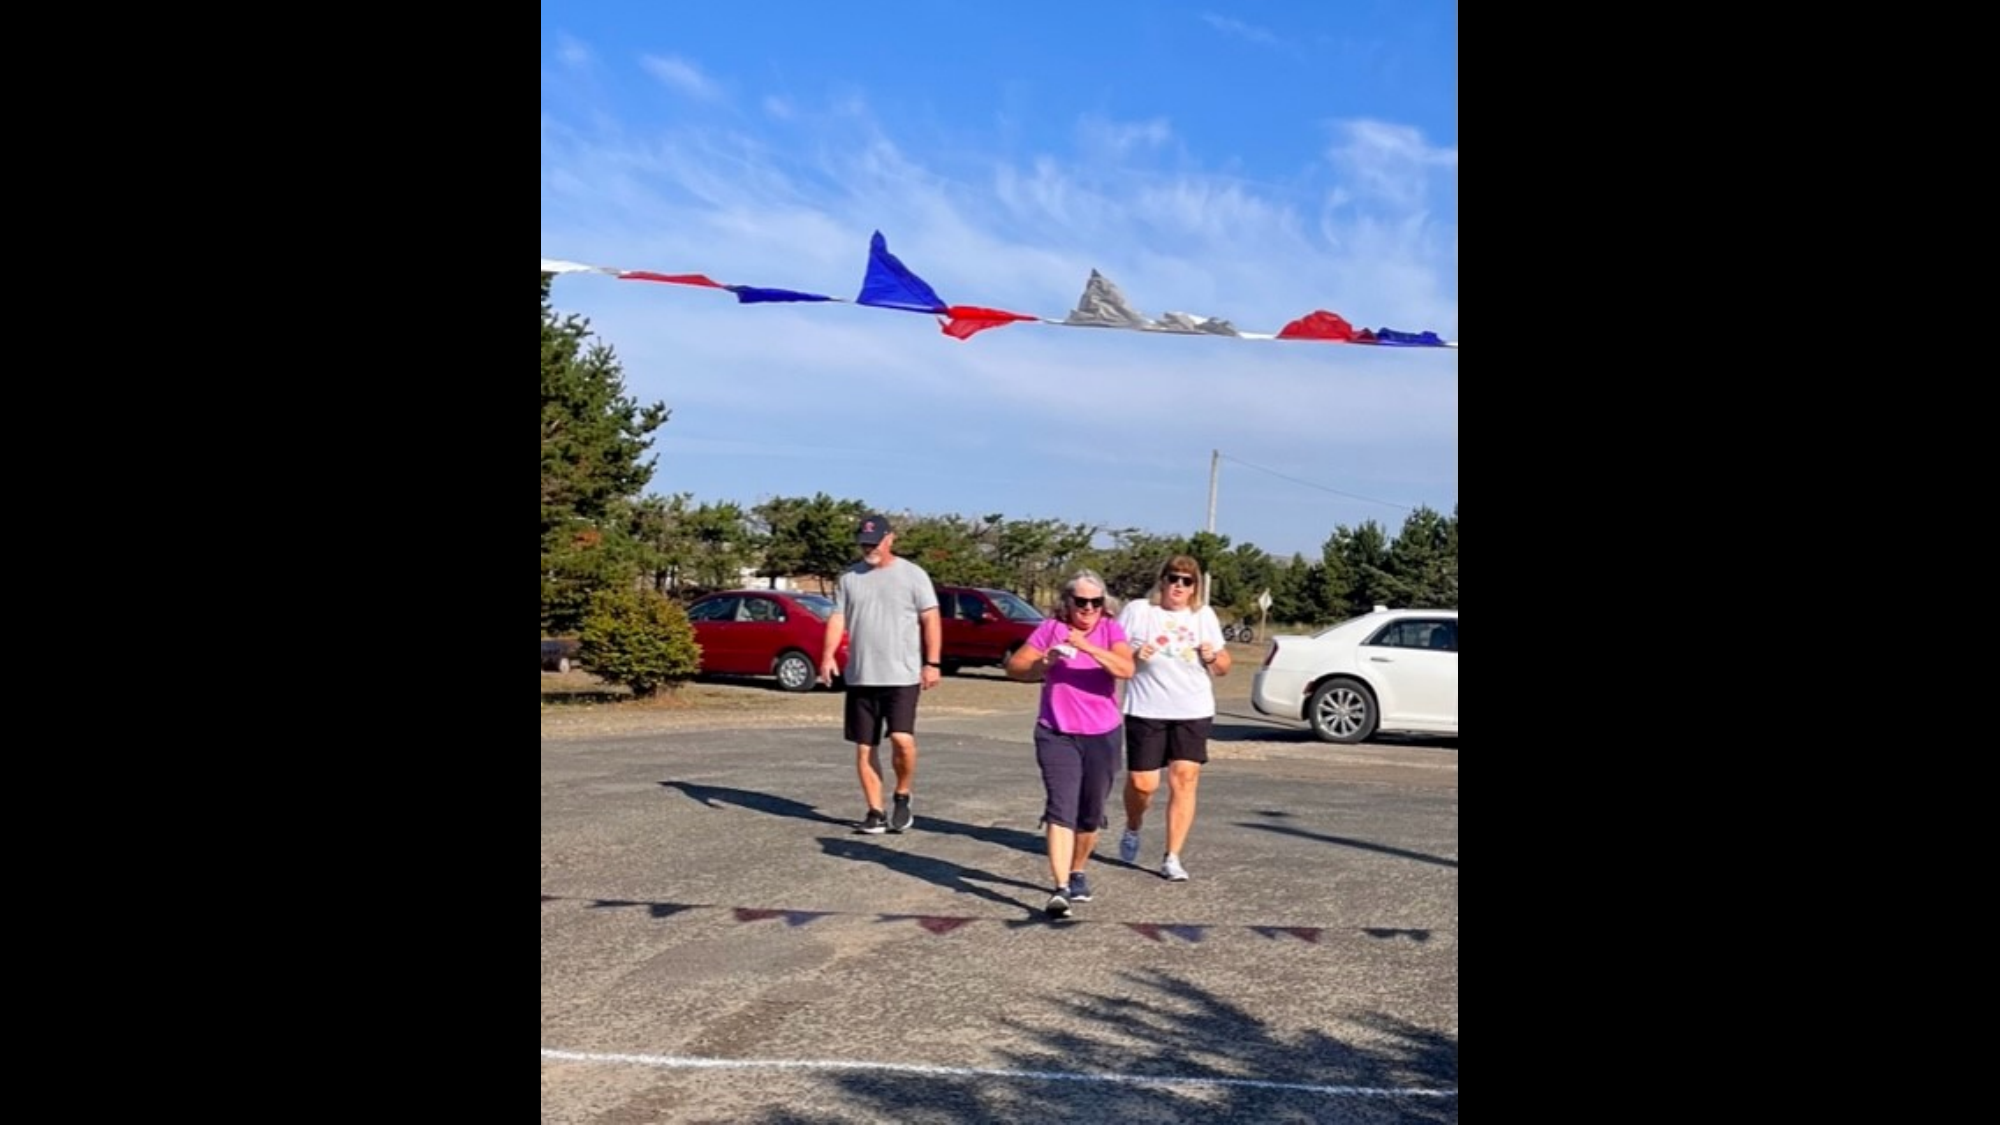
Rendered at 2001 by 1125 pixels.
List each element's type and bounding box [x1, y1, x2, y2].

picture [541, 0, 1458, 1125]
